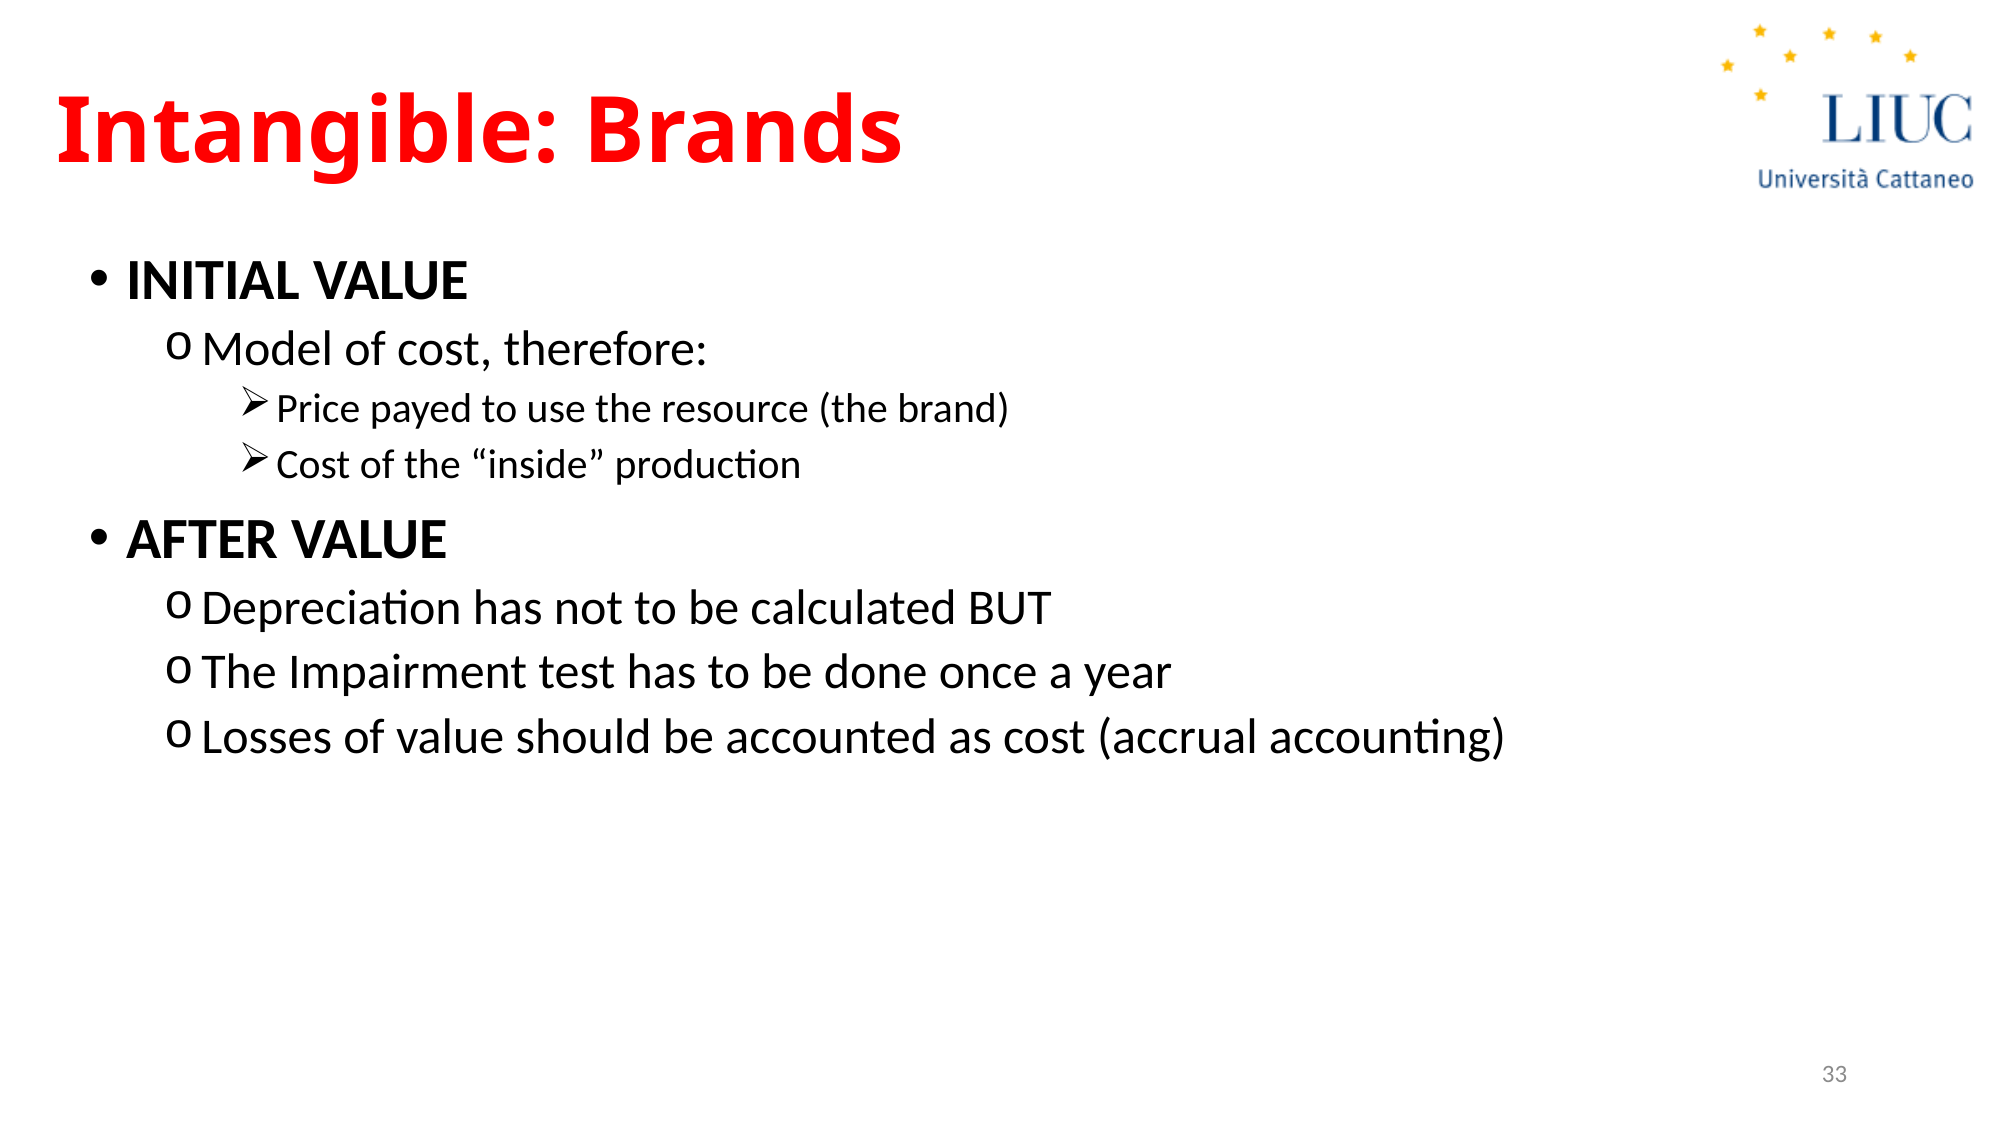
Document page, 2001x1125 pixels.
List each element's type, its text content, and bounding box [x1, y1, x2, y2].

list INITIAL VALUE Model of cost, therefore: Price payed to use the resource (the brand) Cost of the “inside” production AFTER VALUE Depreciation has not to be calculated BUT The Impairment test has to be done once a year Losses of value should be accounted as cost (accrual accounting) [73, 241, 1912, 1073]
picture [1696, 0, 2000, 210]
slide_number 33 [1412, 1073, 1863, 1103]
title Intangible: Brands [41, 24, 1767, 242]
